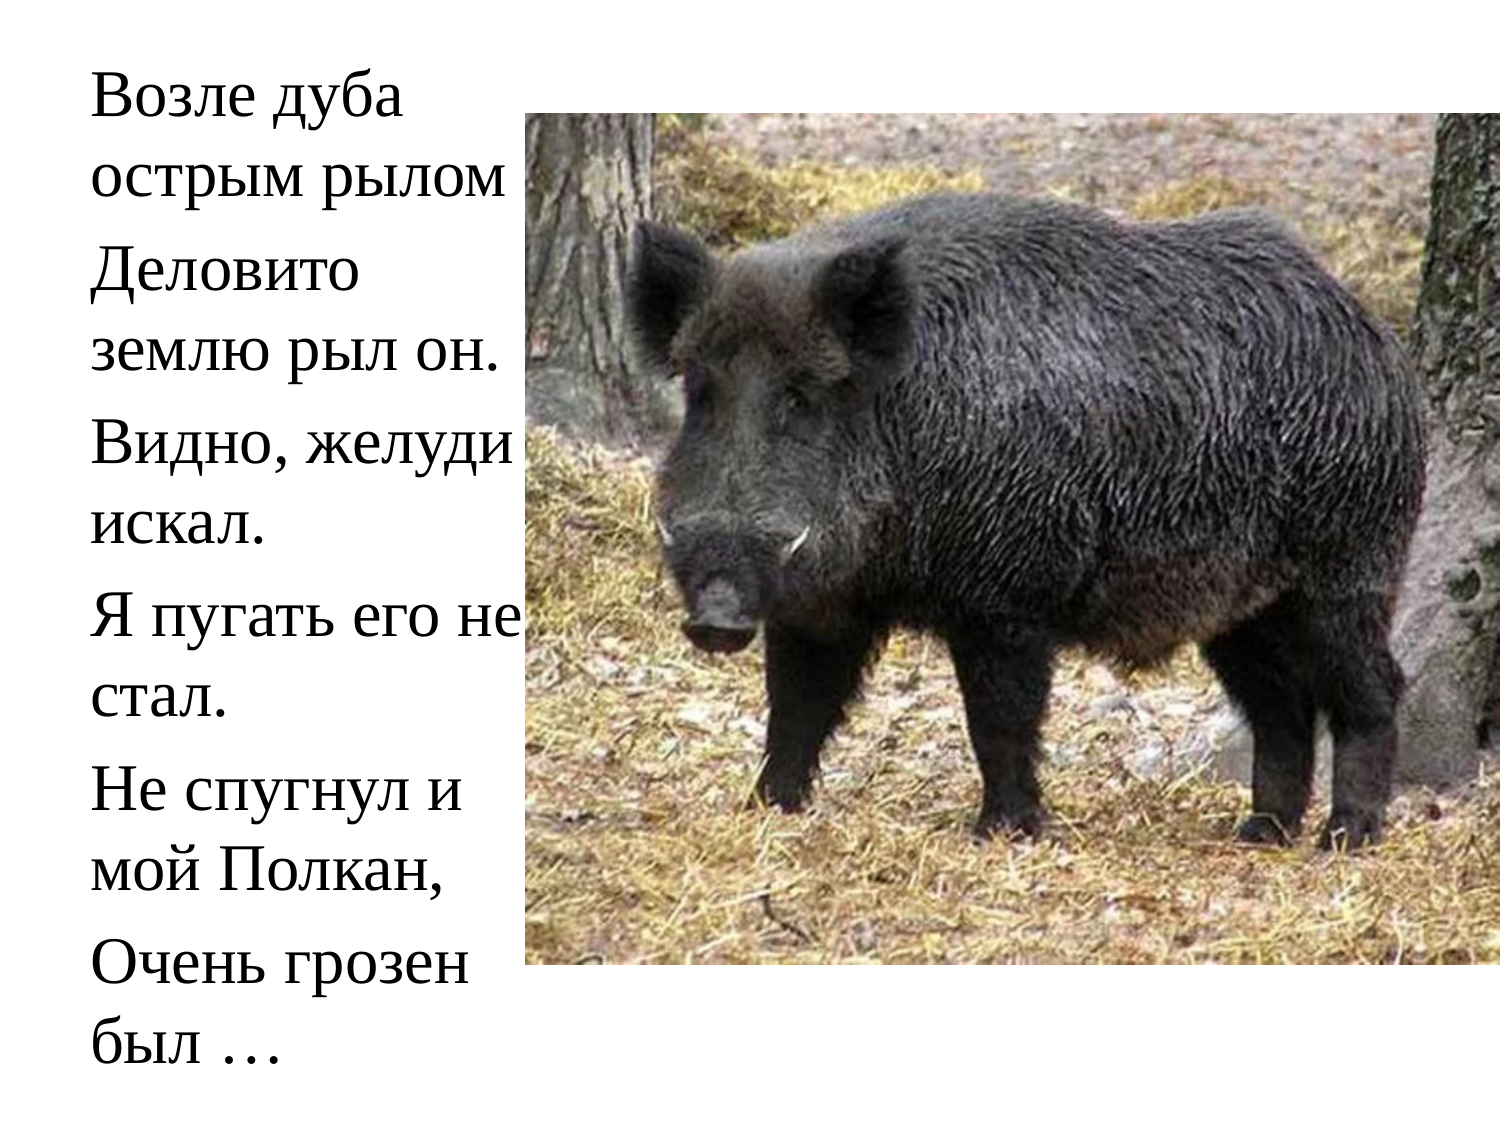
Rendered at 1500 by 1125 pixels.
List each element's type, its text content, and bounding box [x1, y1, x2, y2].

list Возле дуба острым рылом Деловито землю рыл он. Видно, желуди искал. Я пугать его не стал. Не спугнул и мой Полкан, Очень грозен был … [75, 42, 569, 1005]
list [525, 113, 1500, 965]
